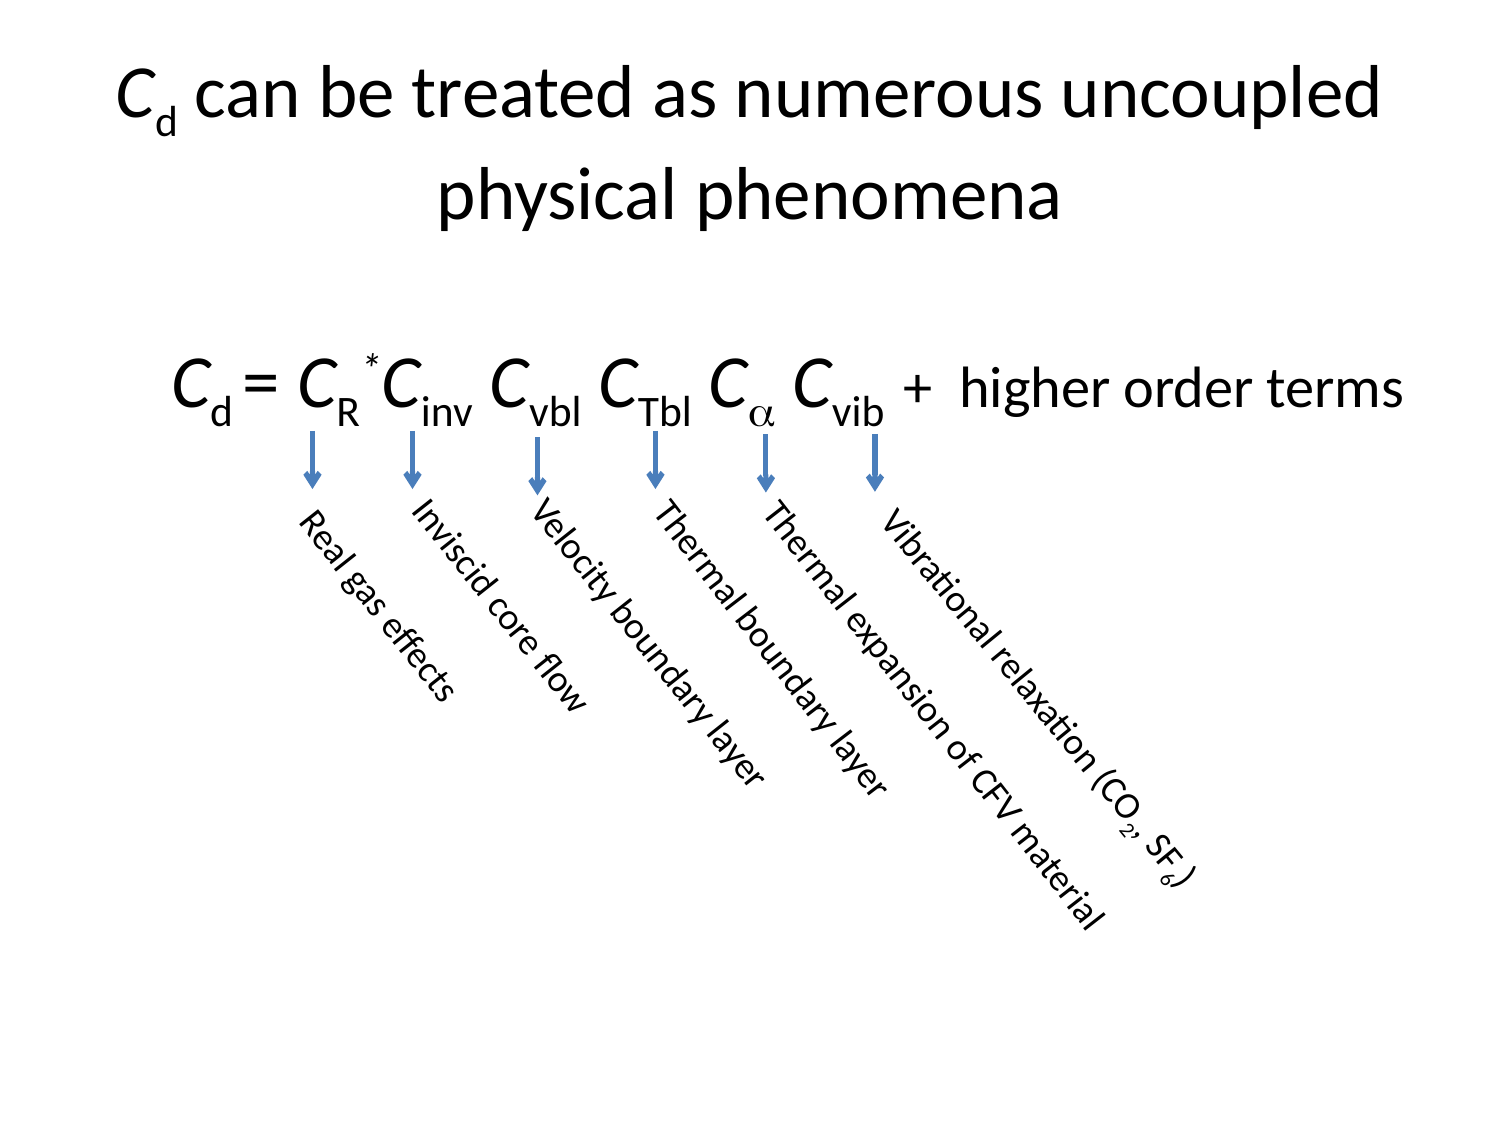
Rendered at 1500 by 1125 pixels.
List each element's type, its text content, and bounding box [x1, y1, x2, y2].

text_box Vibrational relaxation (CO2, SF6) [853, 482, 1224, 916]
text_box Velocity boundary layer [507, 471, 796, 814]
text_box Inviscid core flow [389, 471, 618, 739]
text_box Cd = CR*Cinv Cvbl CTbl Ca Cvib + higher order terms [156, 324, 1420, 443]
title Cd can be treated as numerous uncoupled physical phenomena [75, 45, 1425, 233]
text_box Real gas effects [276, 483, 487, 727]
text_box Thermal expansion of CFV material [740, 474, 1132, 955]
text_box Thermal boundary layer [630, 473, 918, 823]
